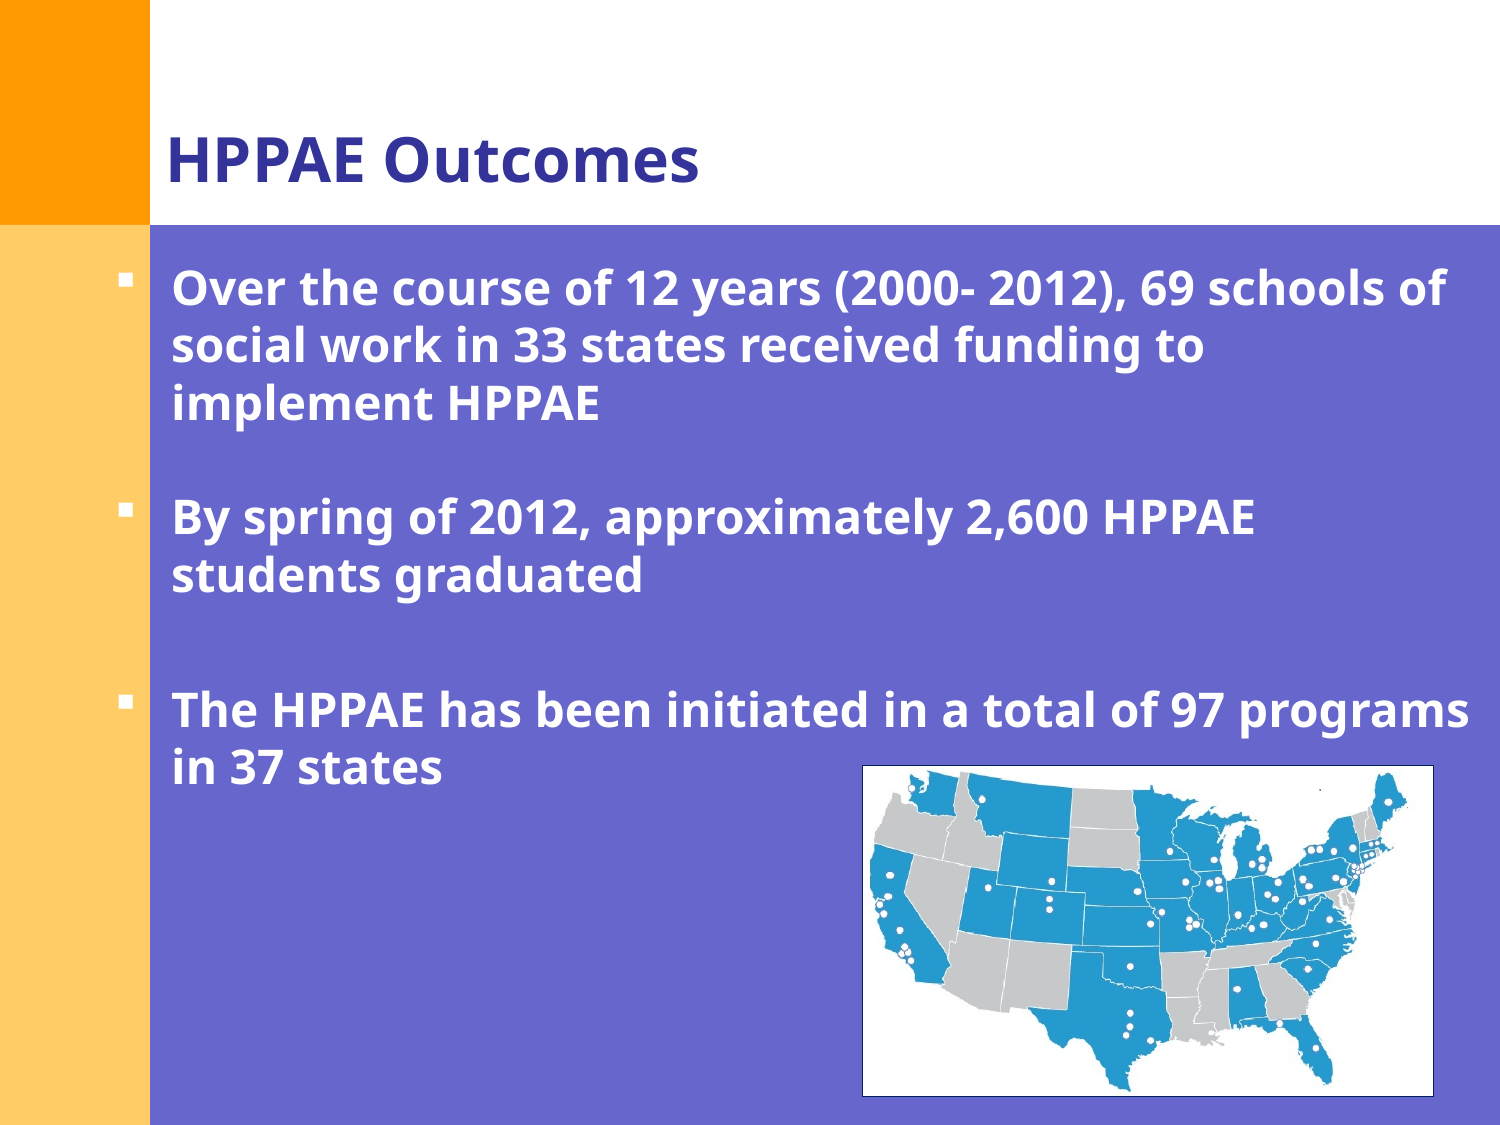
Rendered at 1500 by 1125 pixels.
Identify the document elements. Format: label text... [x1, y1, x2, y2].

text_box Over the course of 12 years (2000- 2012), 69 schools of social work in 33 states received funding to implement HPPAE By spring of 2012, approximately 2,600 HPPAE students graduated The HPPAE has been initiated in a total of 97 programs in 37 states [99, 249, 1488, 933]
title HPPAE Outcomes [150, 112, 1500, 300]
picture [862, 765, 1437, 1097]
